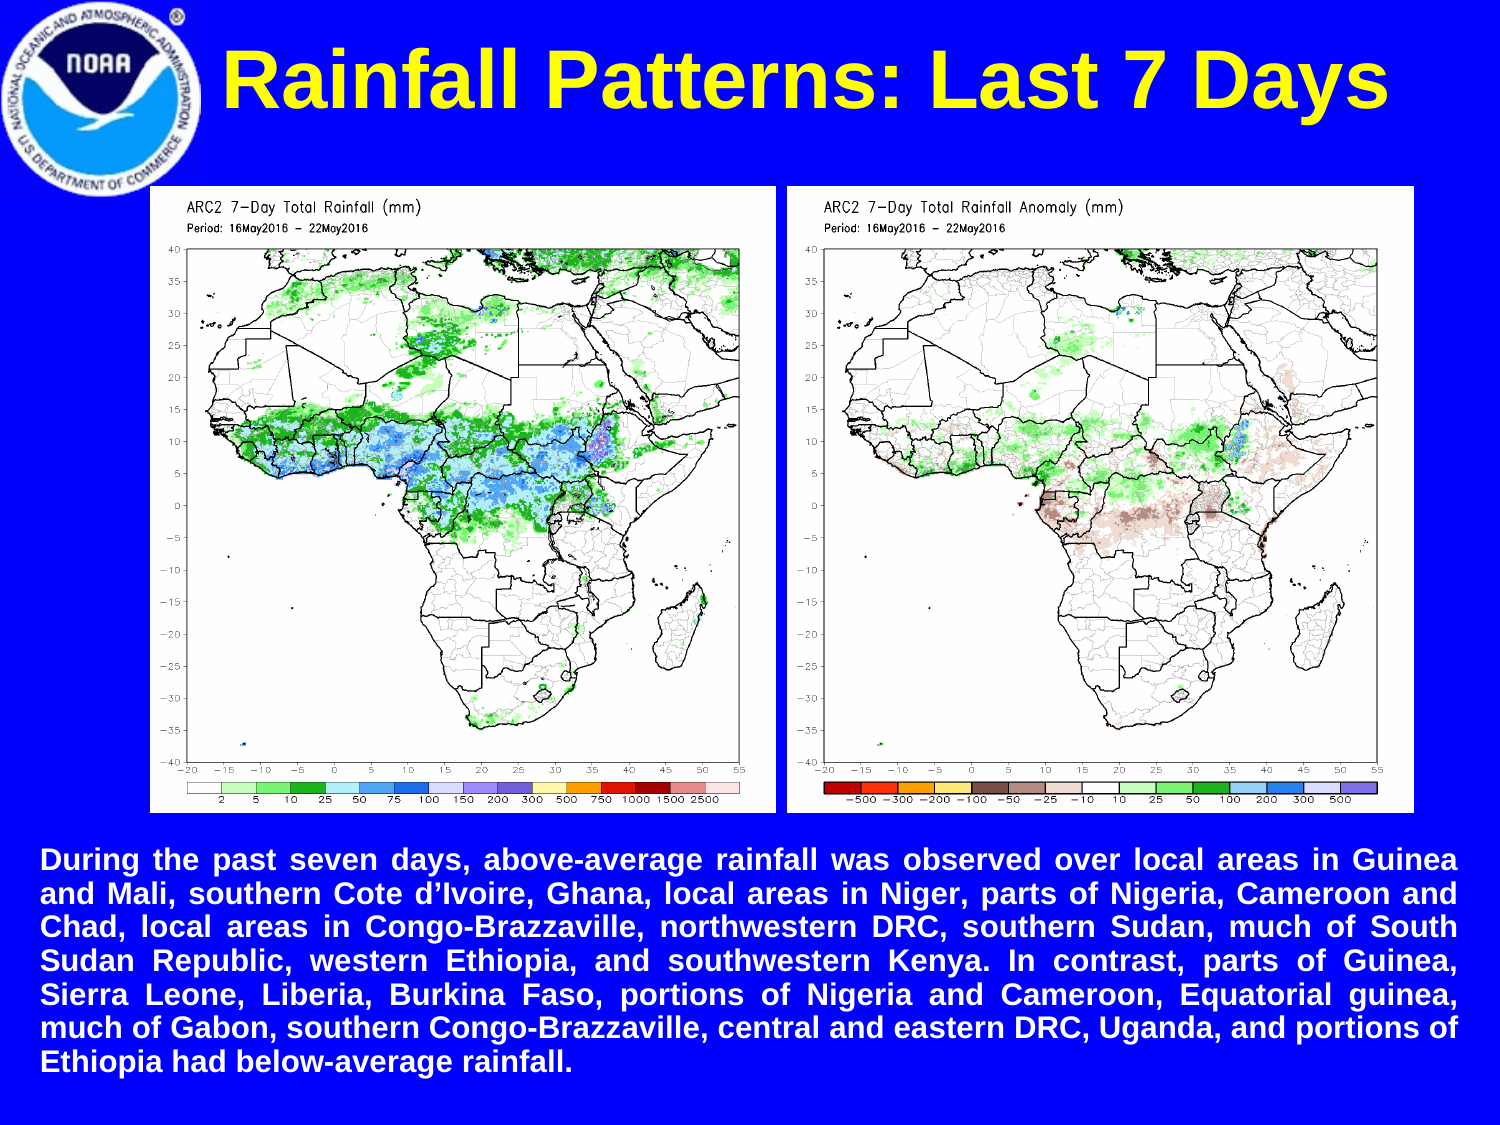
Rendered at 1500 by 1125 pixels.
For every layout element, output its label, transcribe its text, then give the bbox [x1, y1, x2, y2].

text_box During the past seven days, above-average rainfall was observed over local areas in Guinea and Mali, southern Cote d’Ivoire, Ghana, local areas in Niger, parts of Nigeria, Cameroon and Chad, local areas in Congo-Brazzaville, northwestern DRC, southern Sudan, much of South Sudan Republic, western Ethiopia, and southwestern Kenya. In contrast, parts of Guinea, Sierra Leone, Liberia, Burkina Faso, portions of Nigeria and Cameroon, Equatorial guinea, much of Gabon, southern Congo-Brazzaville, central and eastern DRC, Uganda, and portions of Ethiopia had below-average rainfall. [24, 835, 1475, 1087]
picture [0, 0, 776, 813]
picture [787, 186, 1413, 813]
title Rainfall Patterns: Last 7 Days [174, 0, 1438, 150]
